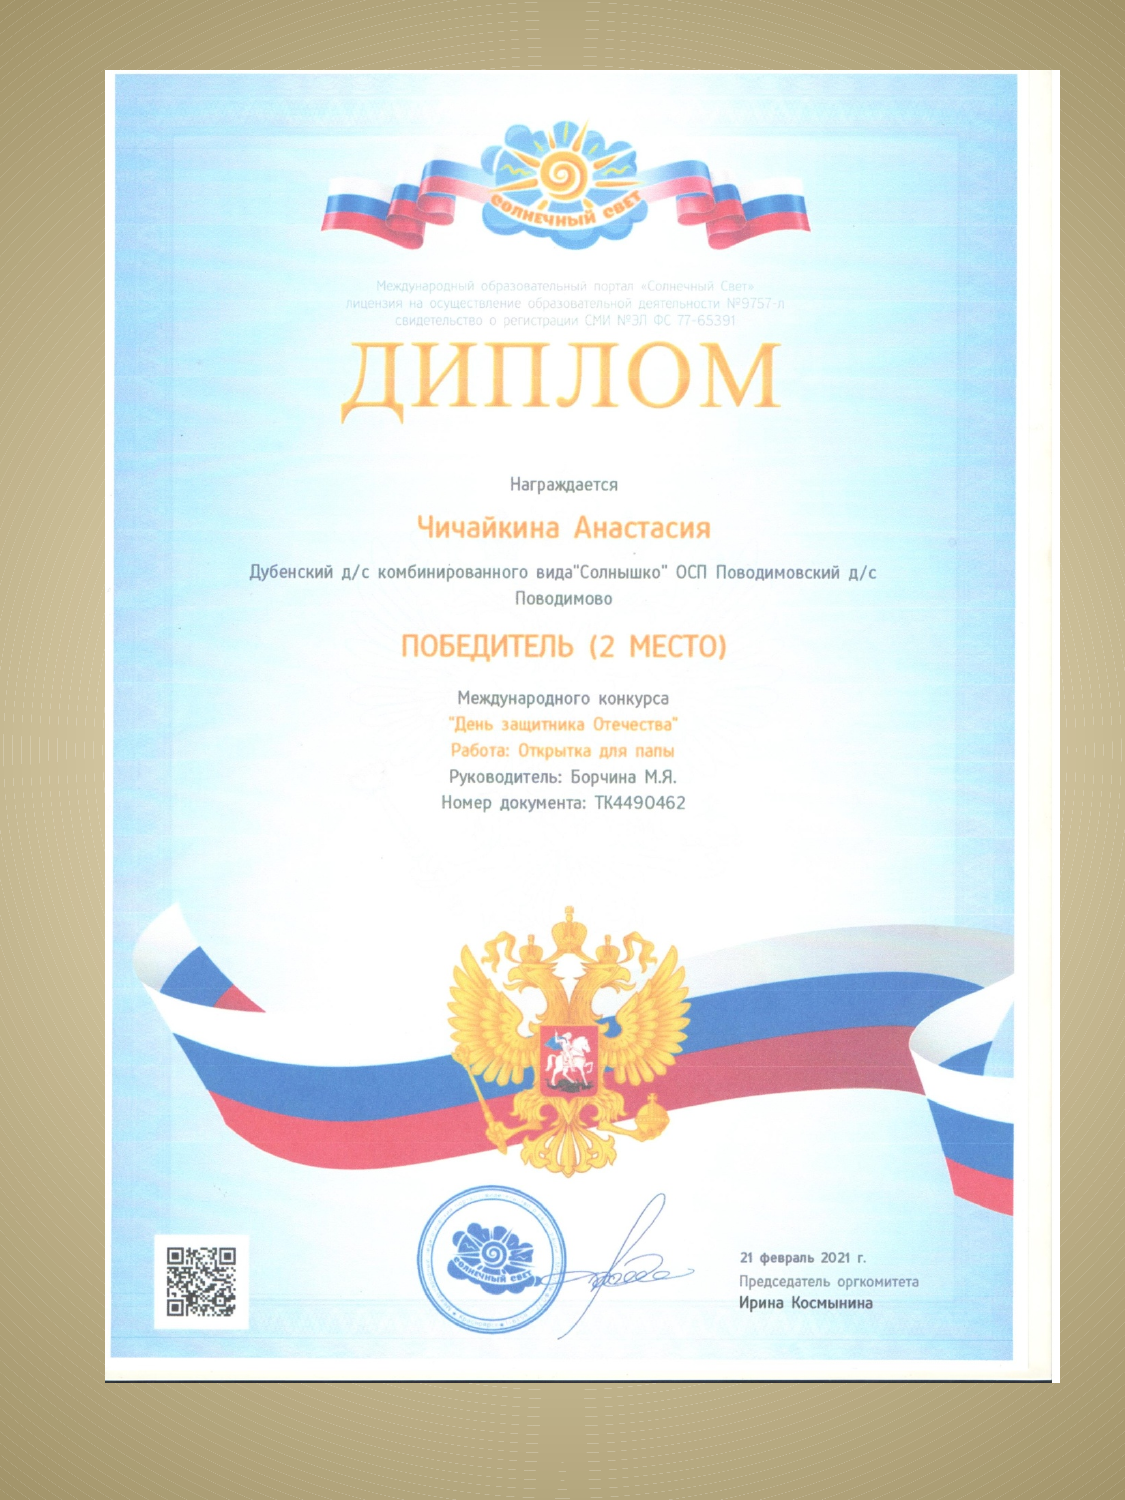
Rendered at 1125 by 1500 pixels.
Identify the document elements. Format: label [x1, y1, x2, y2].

picture [105, 70, 1061, 1383]
